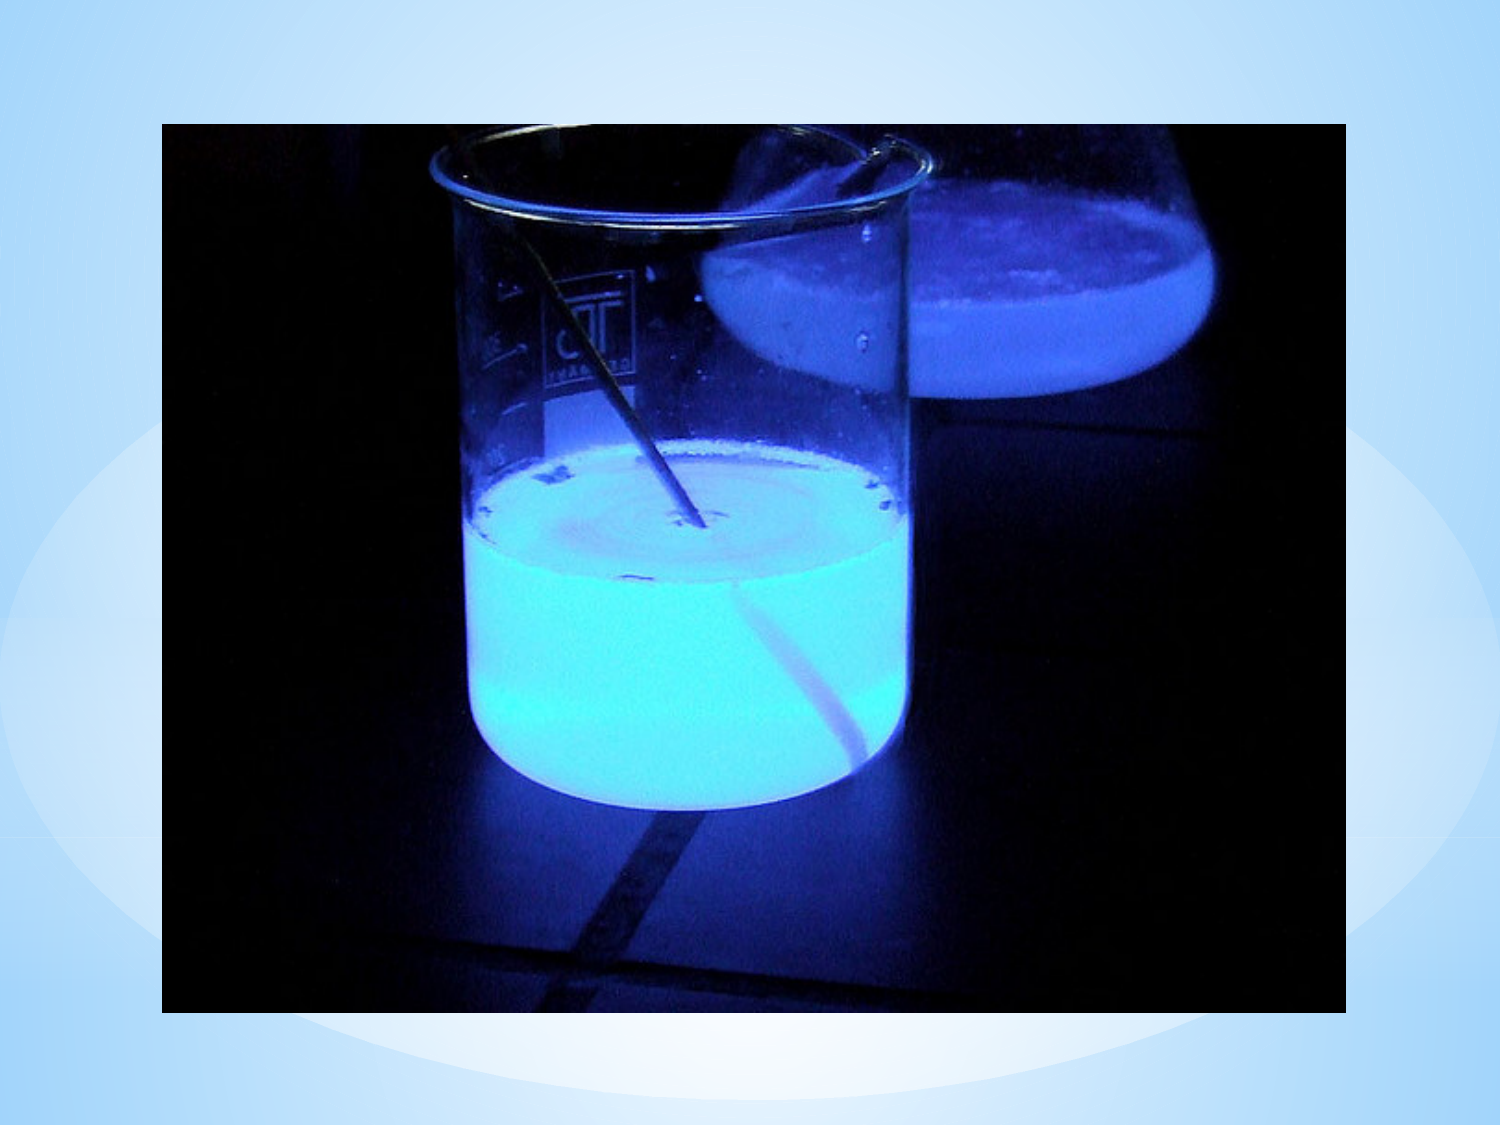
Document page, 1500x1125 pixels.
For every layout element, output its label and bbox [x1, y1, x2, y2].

picture [162, 124, 1347, 1013]
